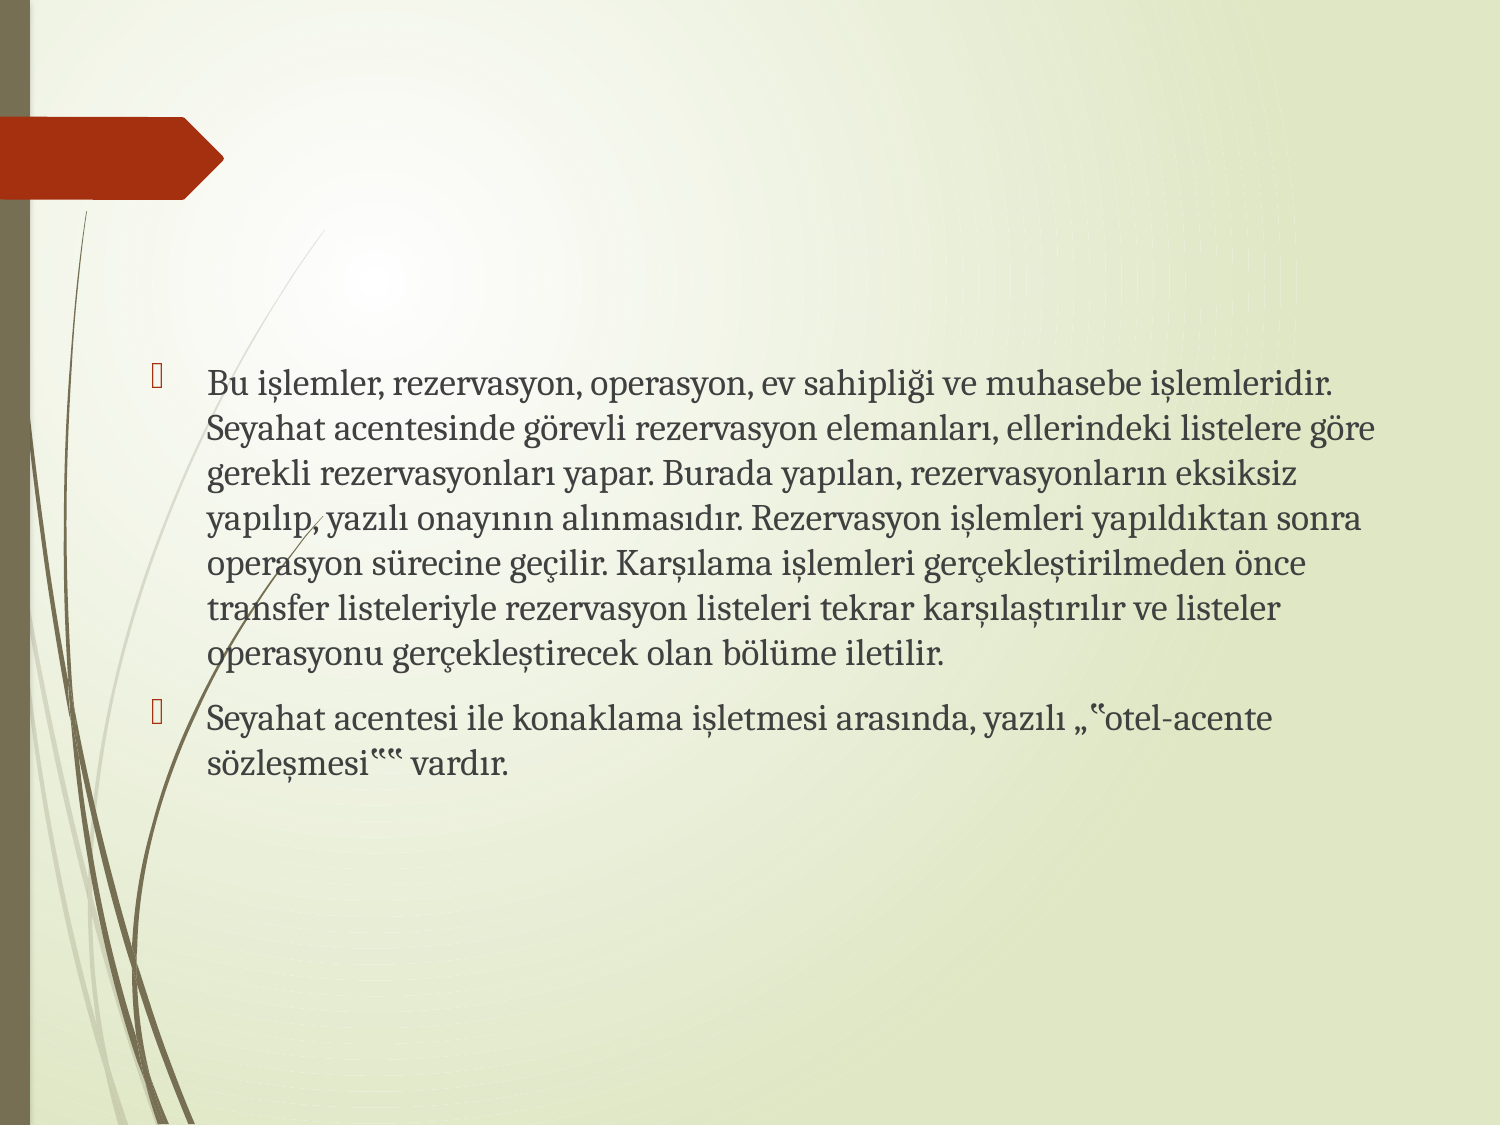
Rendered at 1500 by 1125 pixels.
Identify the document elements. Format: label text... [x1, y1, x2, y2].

list Bu işlemler, rezervasyon, operasyon, ev sahipliği ve muhasebe işlemleridir. Seyahat acentesinde görevli rezervasyon elemanları, ellerindeki listelere göre gerekli rezervasyonları yapar. Burada yapılan, rezervasyonların eksiksiz yapılıp, yazılı onayının alınmasıdır. Rezervasyon işlemleri yapıldıktan sonra operasyon sürecine geçilir. Karşılama işlemleri gerçekleştirilmeden önce transfer listeleriyle rezervasyon listeleri tekrar karşılaştırılır ve listeler operasyonu gerçekleştirecek olan bölüme iletilir. Seyahat acentesi ile konaklama işletmesi arasında, yazılı „‟otel-acente sözleşmesi‟‟ vardır. [135, 350, 1400, 970]
